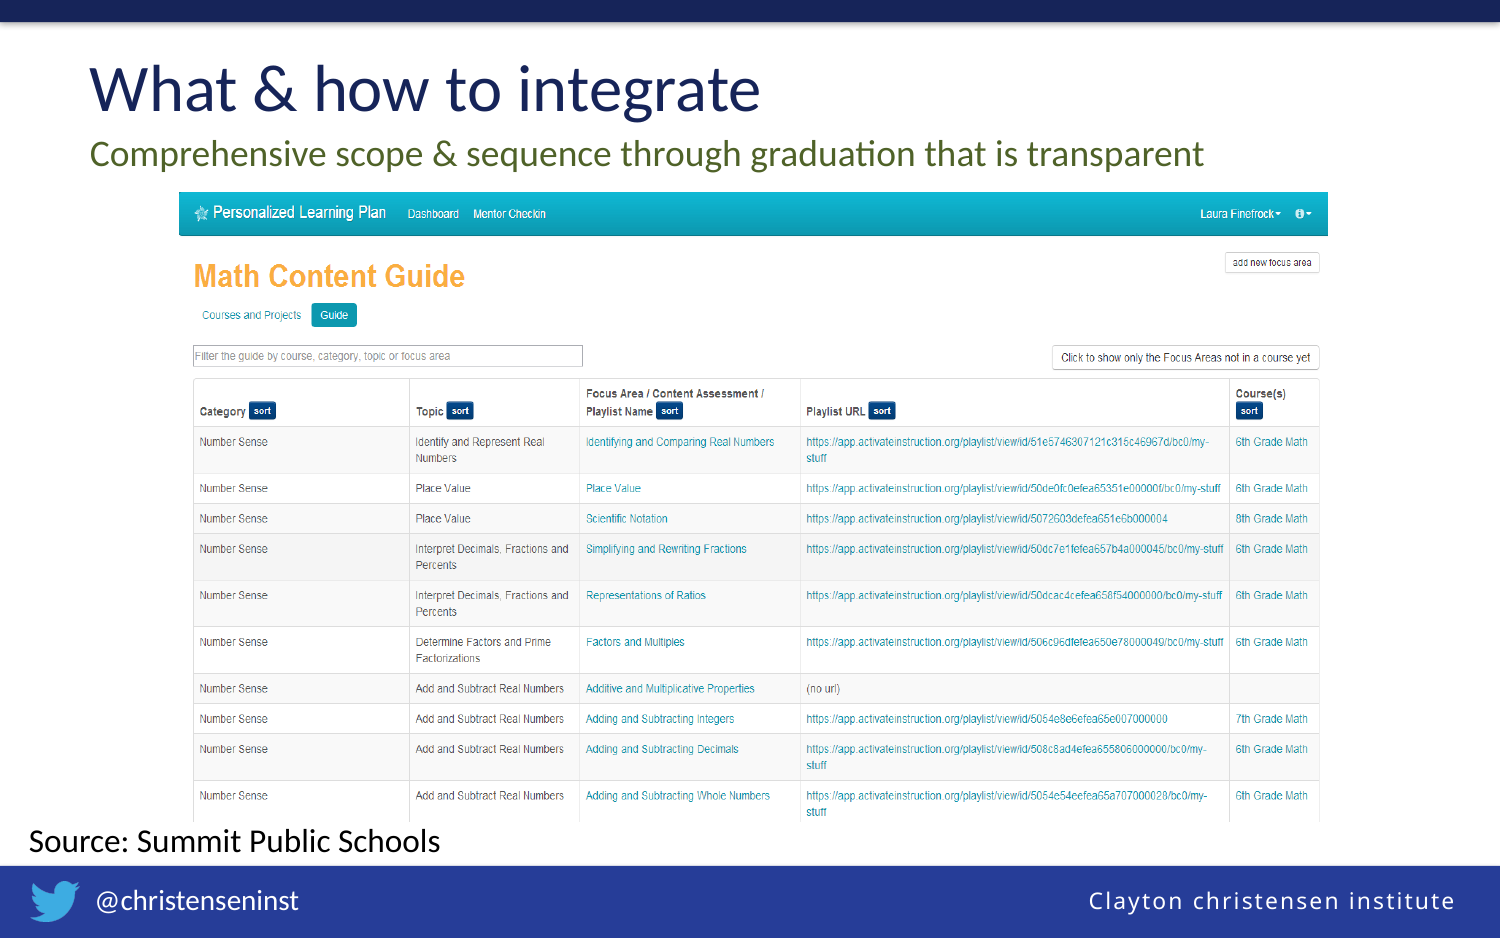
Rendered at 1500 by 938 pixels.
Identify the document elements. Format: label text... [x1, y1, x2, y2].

list Comprehensive scope & sequence through graduation that is transparent [75, 122, 1425, 193]
list What & how to integrate [75, 37, 1425, 120]
picture [178, 192, 1328, 823]
text_box Source: Summit Public Schools [14, 811, 521, 867]
picture [30, 881, 80, 922]
